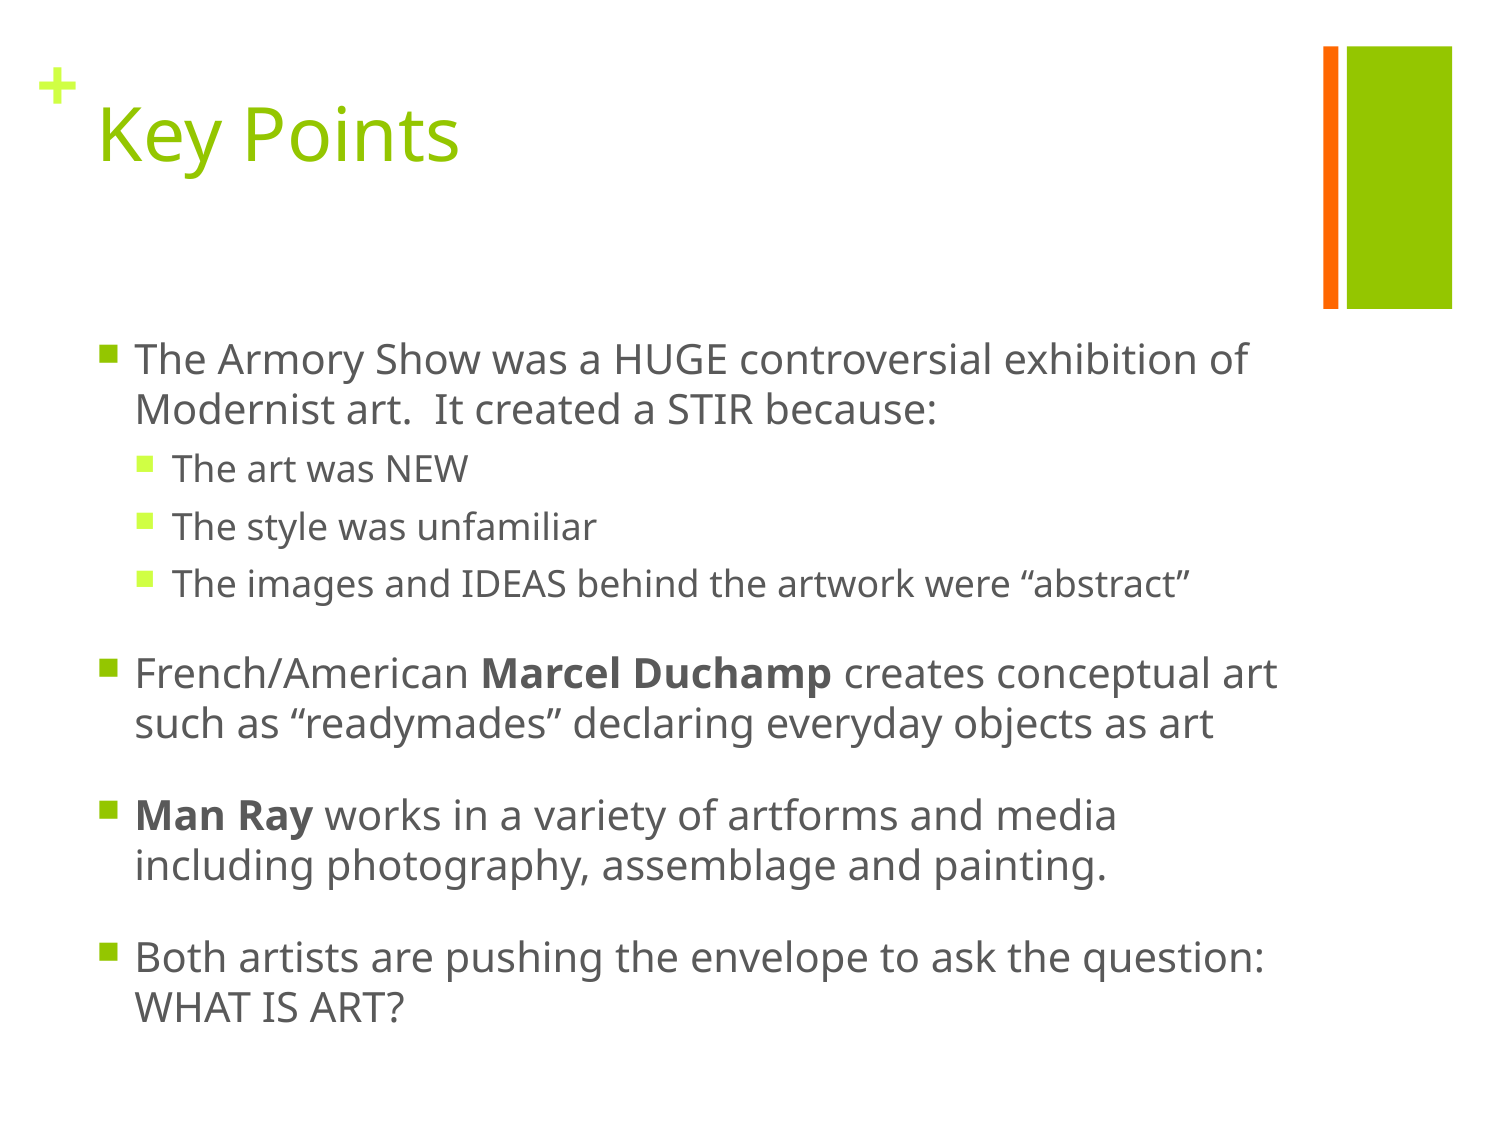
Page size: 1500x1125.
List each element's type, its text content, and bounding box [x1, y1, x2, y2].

title Key Points [81, 79, 1322, 263]
list The Armory Show was a HUGE controversial exhibition of Modernist art. It created a STIR because: The art was NEW The style was unfamiliar The images and IDEAS behind the artwork were “abstract” French/American Marcel Duchamp creates conceptual art such as “readymades” declaring everyday objects as art Man Ray works in a variety of artforms and media including photography, assemblage and painting. Both artists are pushing the envelope to ask the question: WHAT IS ART? [81, 324, 1322, 1088]
